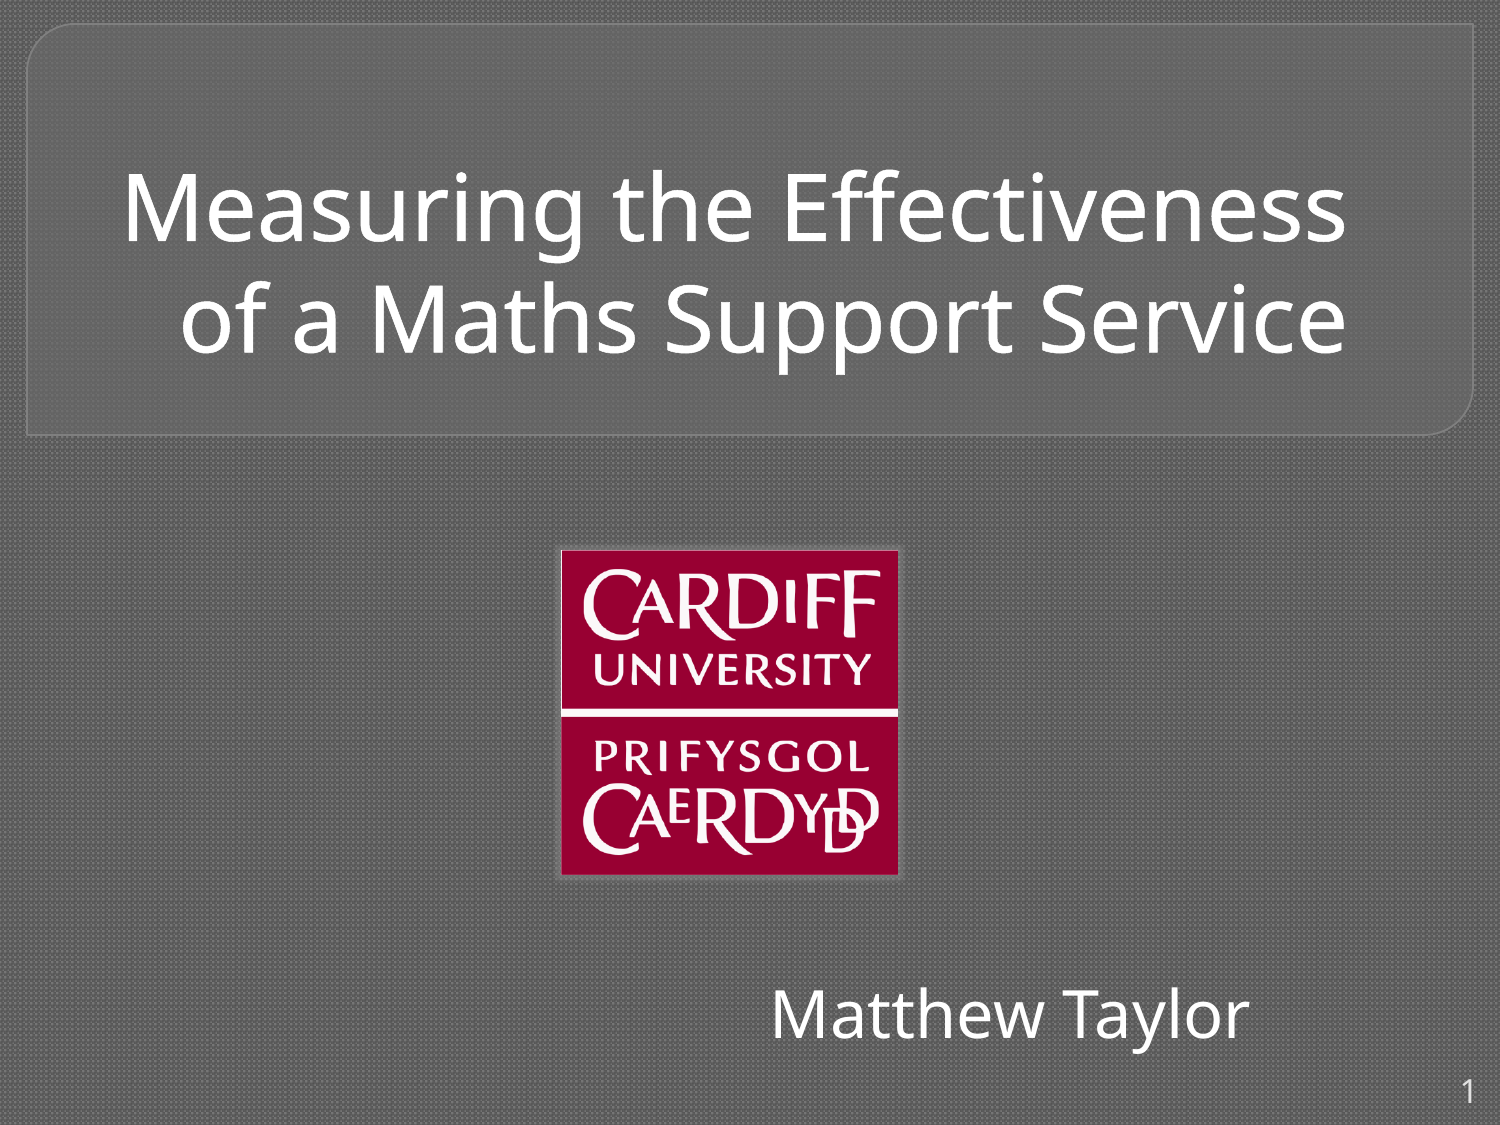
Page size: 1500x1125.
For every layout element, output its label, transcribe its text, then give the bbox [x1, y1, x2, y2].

picture [560, 550, 898, 876]
slide_number 1 [1417, 1067, 1494, 1113]
subtitle Matthew Taylor [242, 964, 1293, 1102]
title Measuring the Effectiveness of a Maths Support Service [112, 137, 1388, 379]
